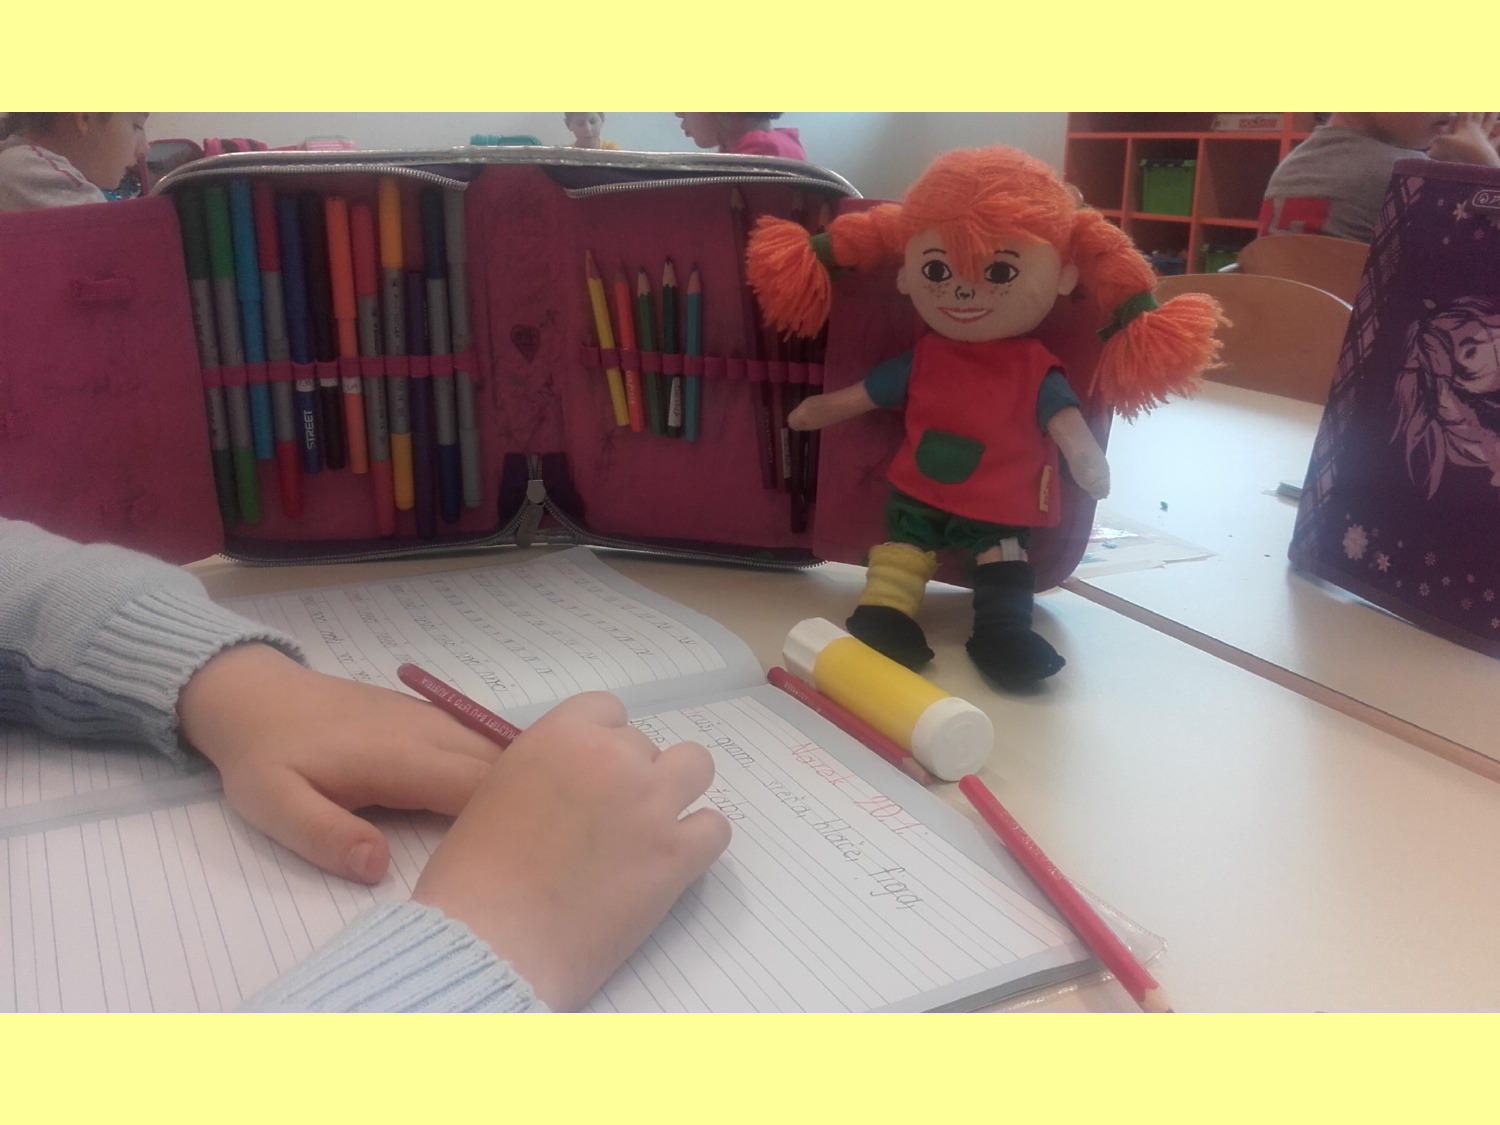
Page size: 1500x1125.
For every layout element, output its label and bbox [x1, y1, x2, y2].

picture [0, 112, 1500, 1013]
